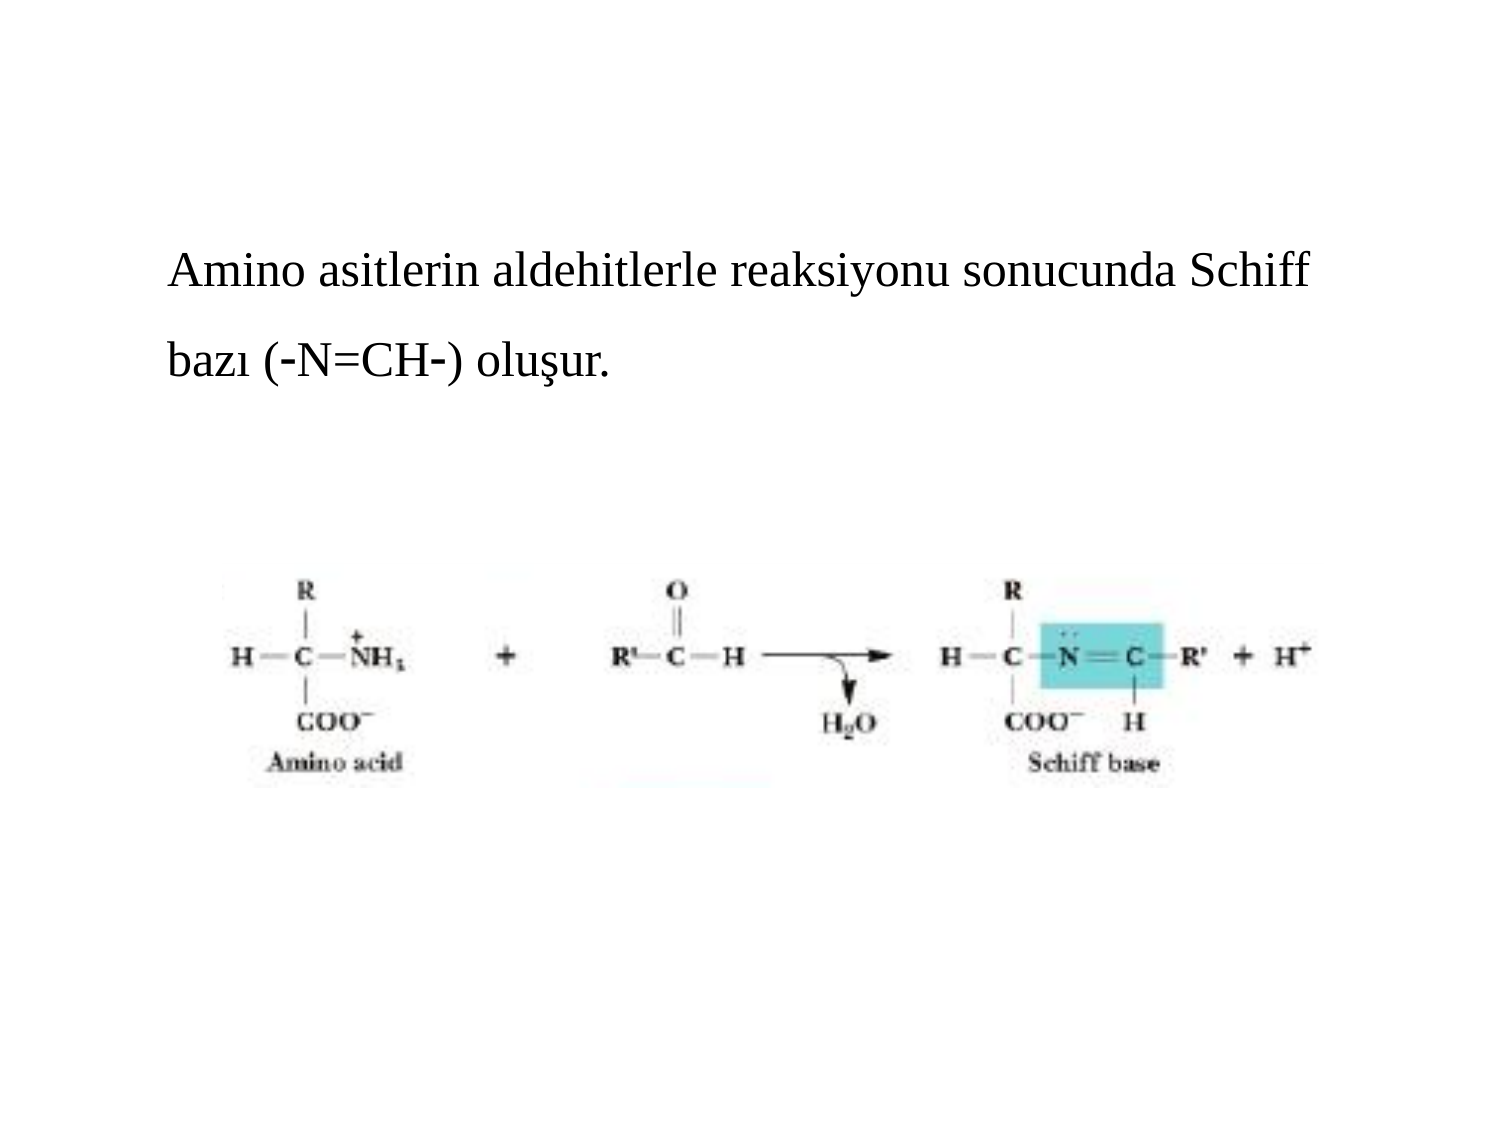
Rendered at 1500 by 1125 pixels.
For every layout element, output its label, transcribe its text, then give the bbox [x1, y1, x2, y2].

picture [222, 562, 1324, 789]
text_box Amino asitlerin aldehitlerle reaksiyonu sonucunda Schiff bazı (N=CH) oluşur. [152, 199, 1383, 394]
